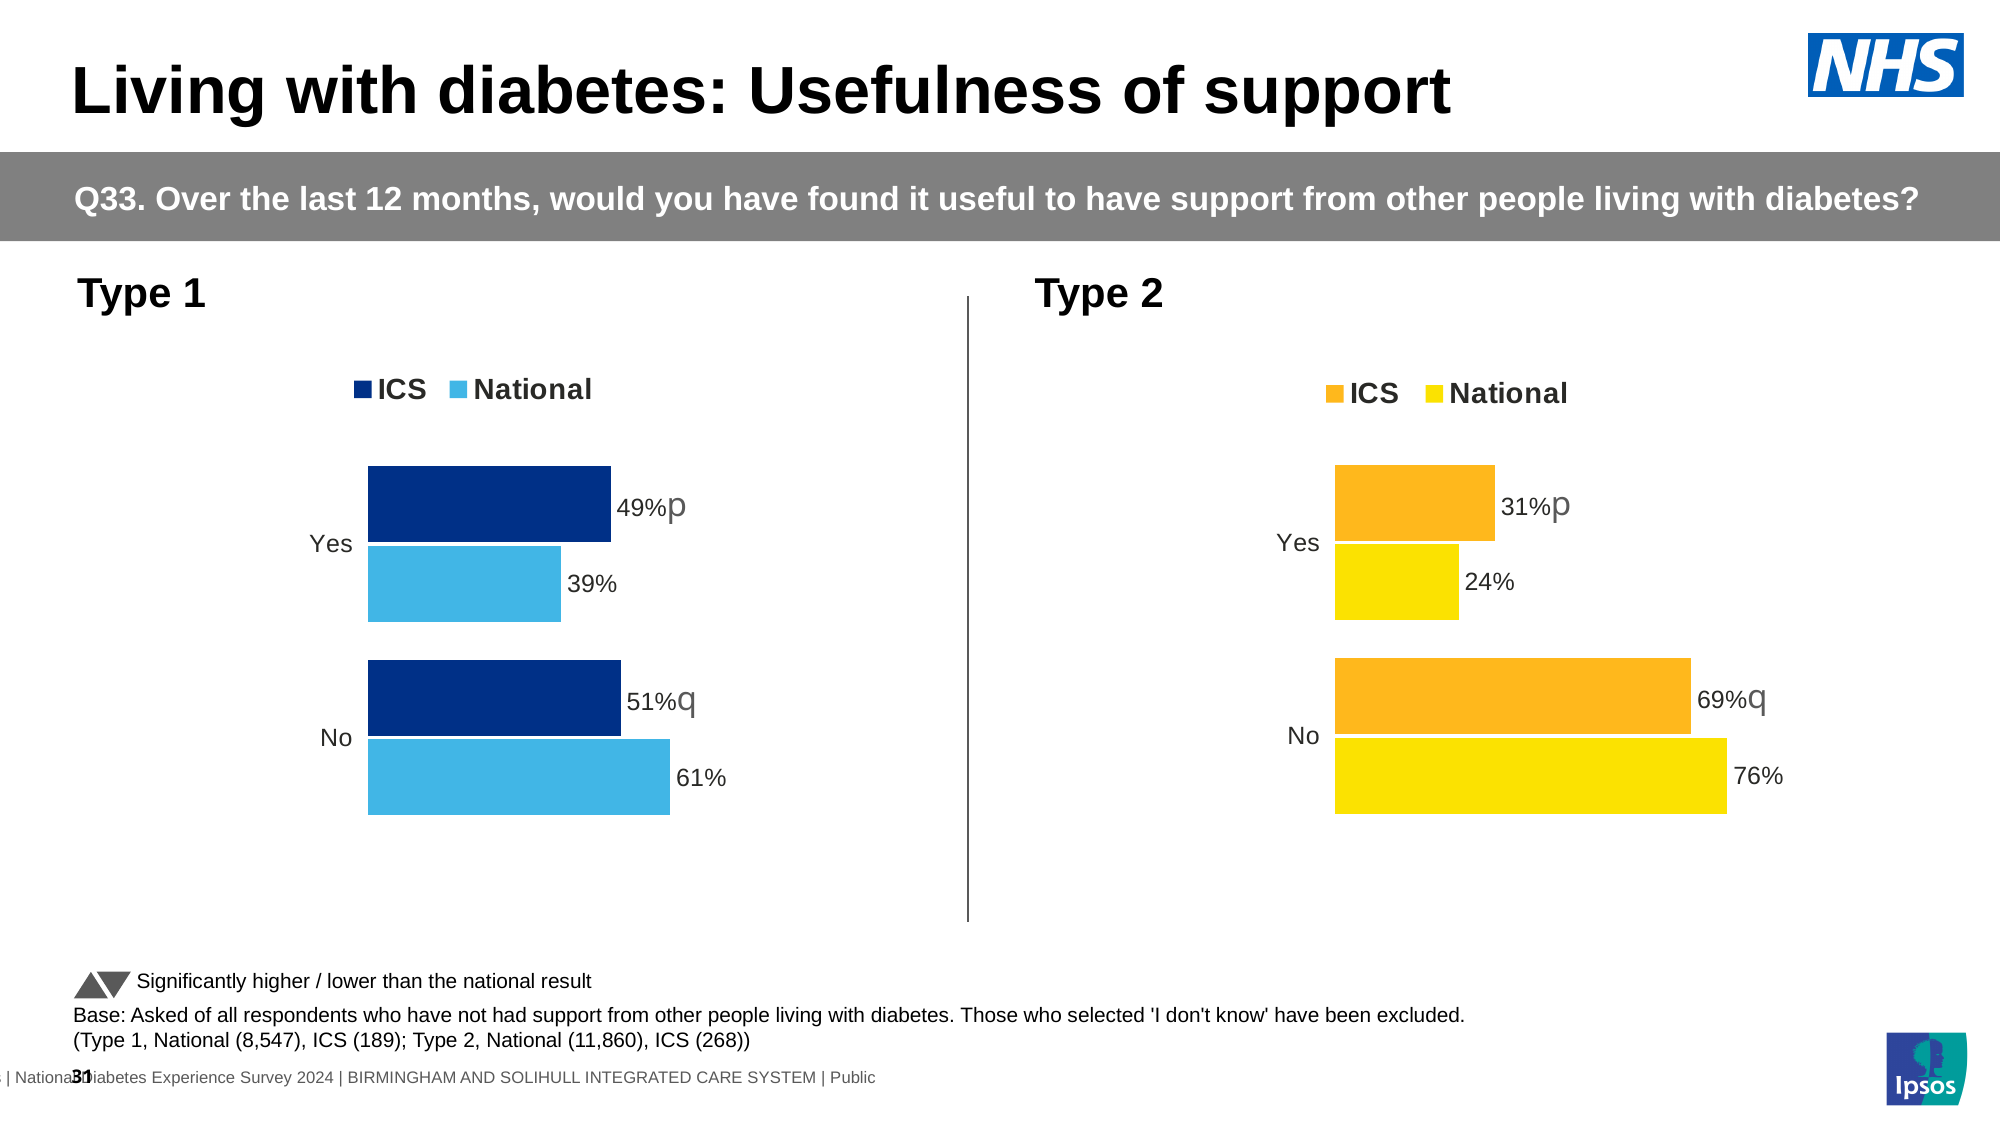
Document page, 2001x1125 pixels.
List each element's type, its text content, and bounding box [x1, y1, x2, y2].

picture [1886, 1032, 1968, 1106]
text_box Q33. Over the last 12 months, would you have found it useful to have support from other people living with diabetes? [0, 152, 2000, 242]
text_box Base: Asked of all respondents who have not had support from other people living with diabetes. Those who selected 'I don't know' have been excluded. (Type 1, National (8,547), ICS (189); Type 2, National (11,860), ICS (268)) [73, 1001, 1886, 1052]
text_box Type 2 [922, 265, 1276, 316]
chart [1053, 355, 1964, 855]
text_box Type 1 [0, 265, 319, 316]
slide_number 31 [71, 1030, 122, 1090]
picture [1807, 33, 1964, 97]
text_box [94, 970, 122, 1001]
text_box [71, 969, 110, 1000]
chart [96, 355, 969, 855]
table_header Significantly higher / lower than the national result [122, 963, 648, 1001]
title Living with diabetes: Usefulness of support [71, 32, 1809, 124]
